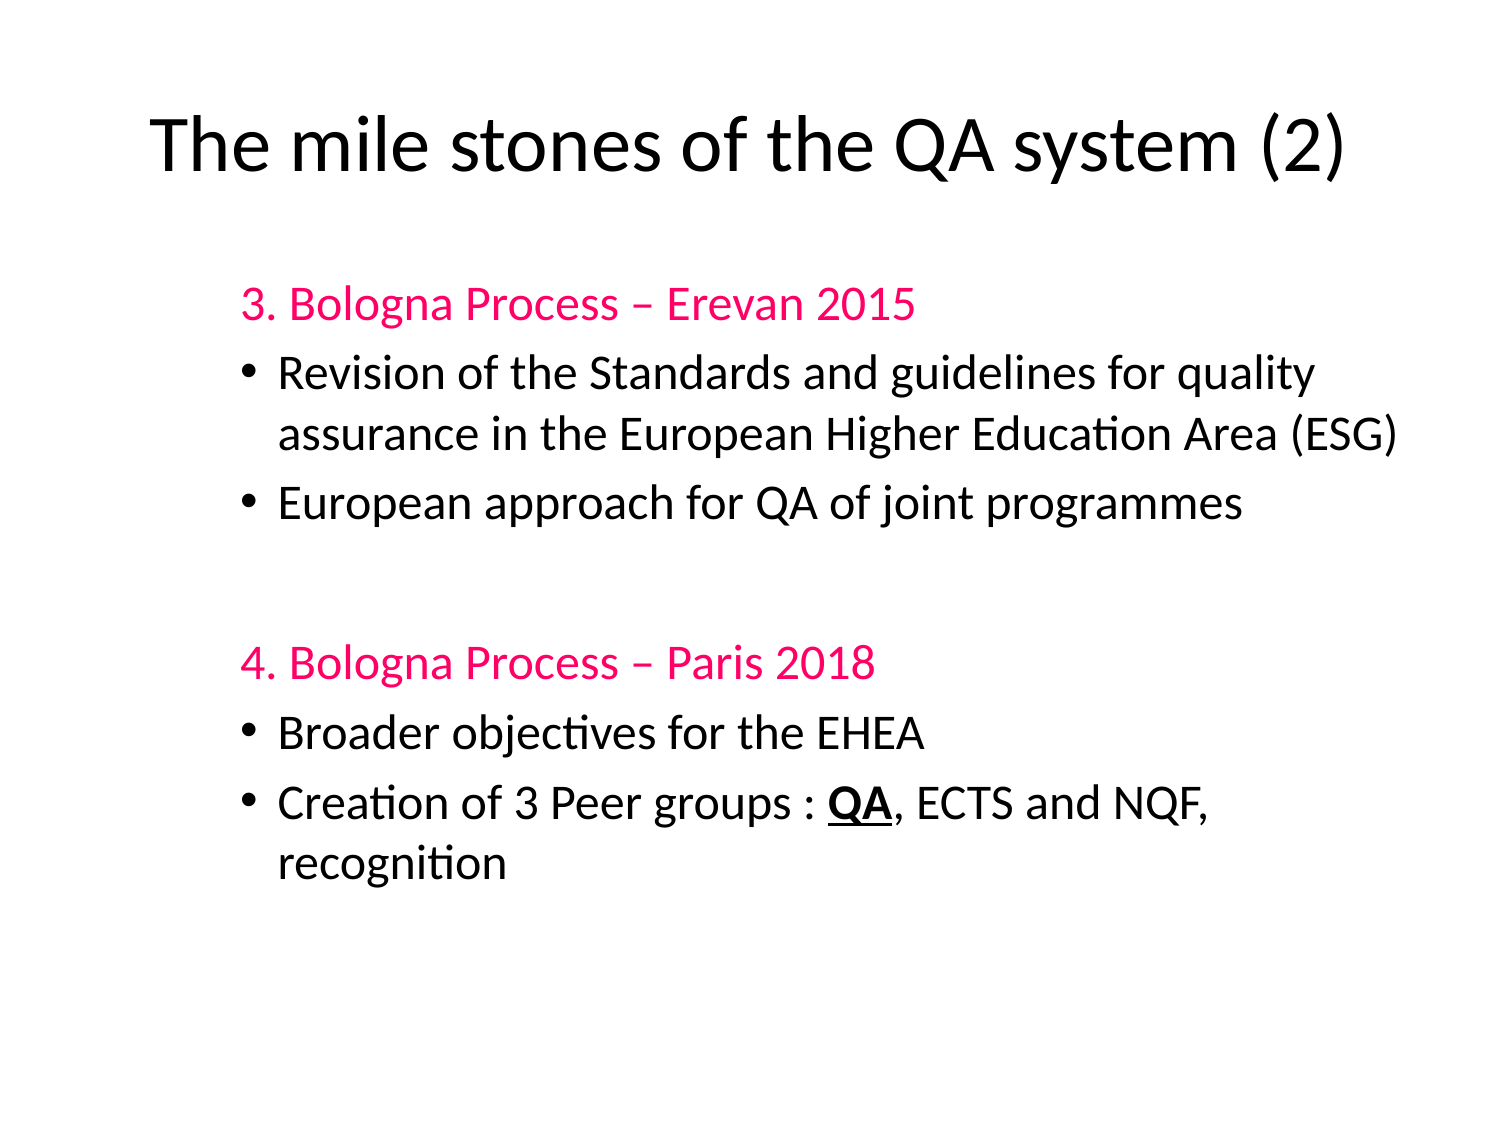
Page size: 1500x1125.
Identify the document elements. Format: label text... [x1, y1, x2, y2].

title The mile stones of the QA system (2) [75, 45, 1425, 233]
list 3. Bologna Process – Erevan 2015 Revision of the Standards and guidelines for quality assurance in the European Higher Education Area (ESG) European approach for QA of joint programmes 4. Bologna Process – Paris 2018 Broader objectives for the EHEA Creation of 3 Peer groups : QA, ECTS and NQF, recognition [75, 262, 1425, 1005]
